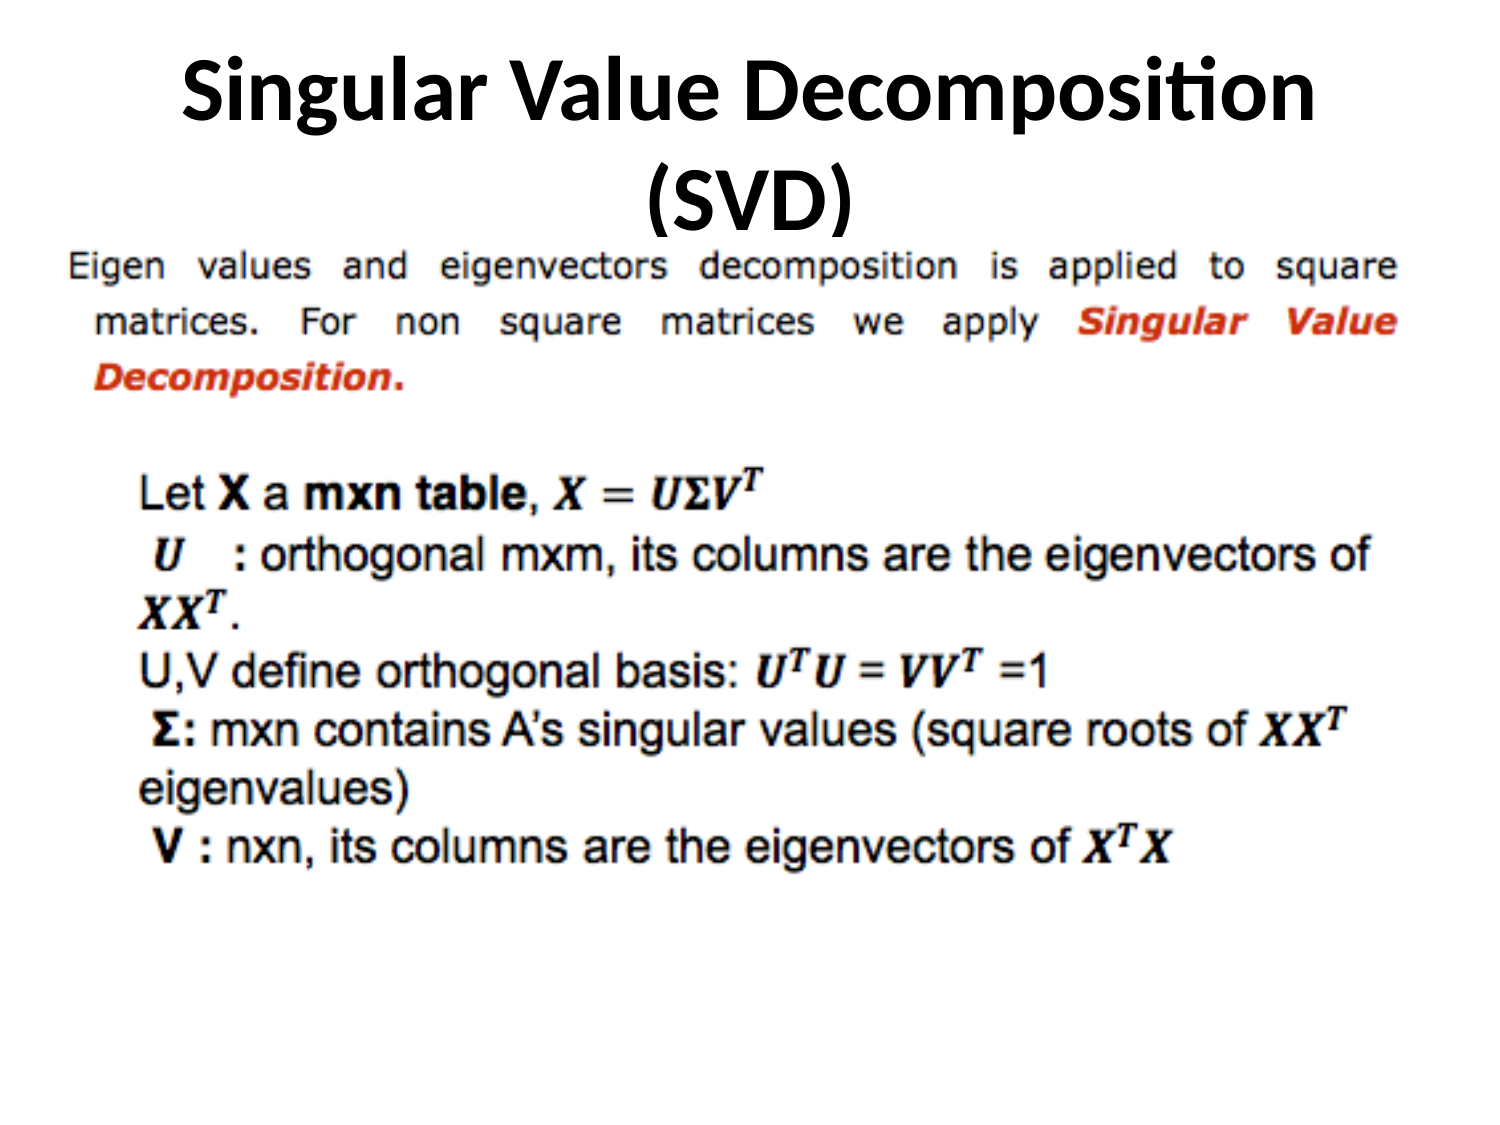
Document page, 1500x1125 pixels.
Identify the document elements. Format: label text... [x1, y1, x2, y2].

picture [37, 237, 1409, 938]
title Singular Value Decomposition (SVD) [75, 45, 1425, 233]
